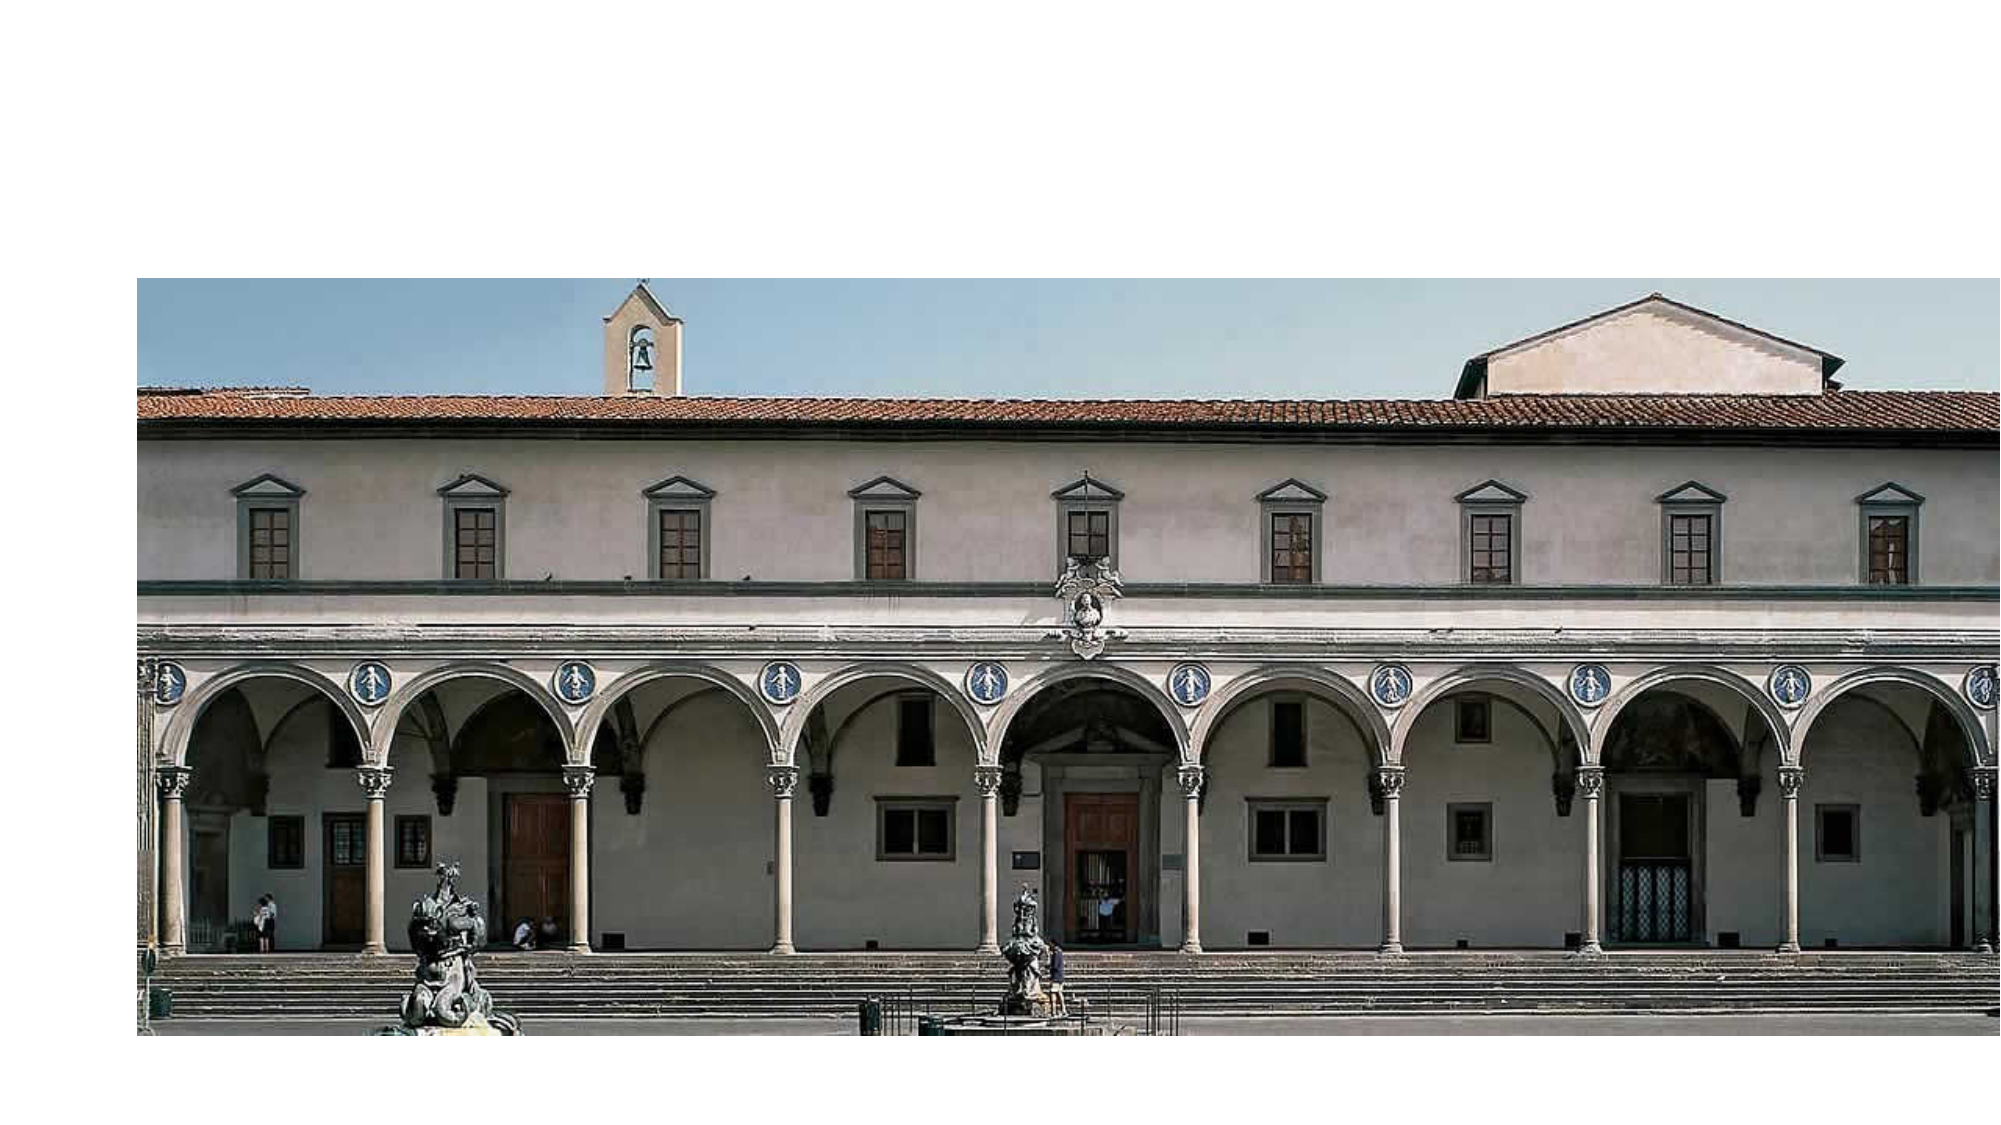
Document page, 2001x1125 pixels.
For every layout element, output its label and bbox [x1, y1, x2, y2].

picture [137, 278, 2000, 1036]
